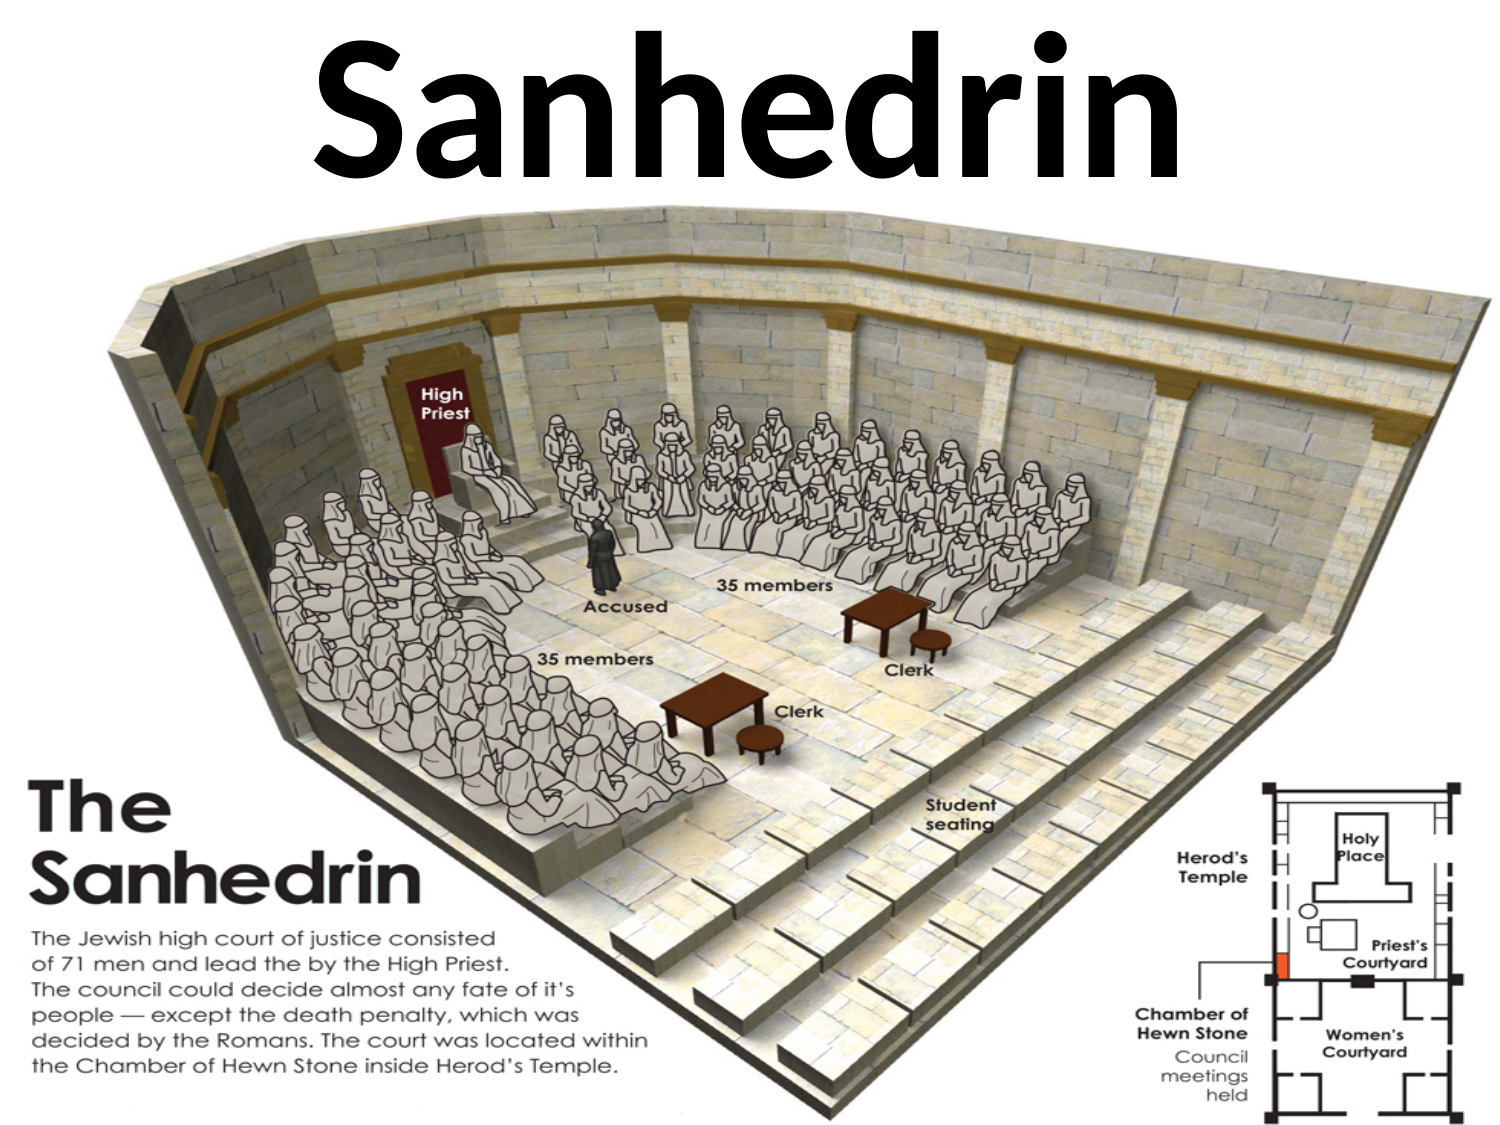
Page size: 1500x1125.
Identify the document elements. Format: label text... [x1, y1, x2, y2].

picture [0, 199, 1500, 1125]
title Sanhedrin [0, 0, 1500, 188]
